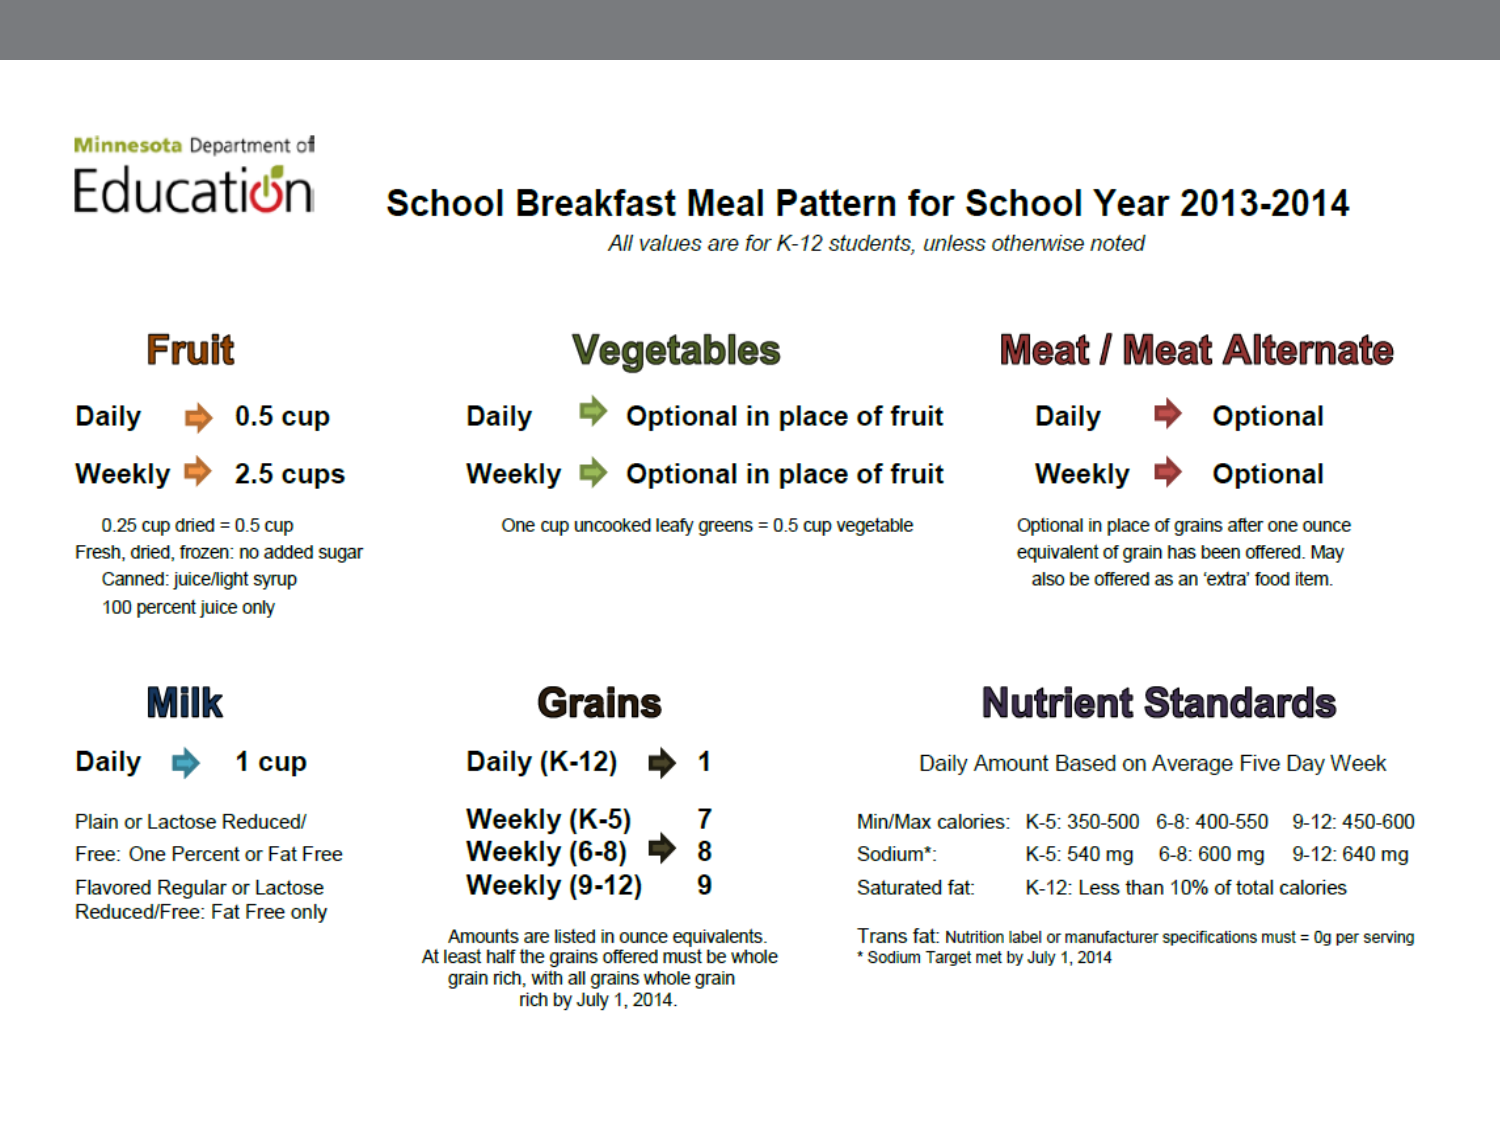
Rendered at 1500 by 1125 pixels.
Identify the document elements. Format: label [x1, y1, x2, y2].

list [0, 87, 1476, 1101]
